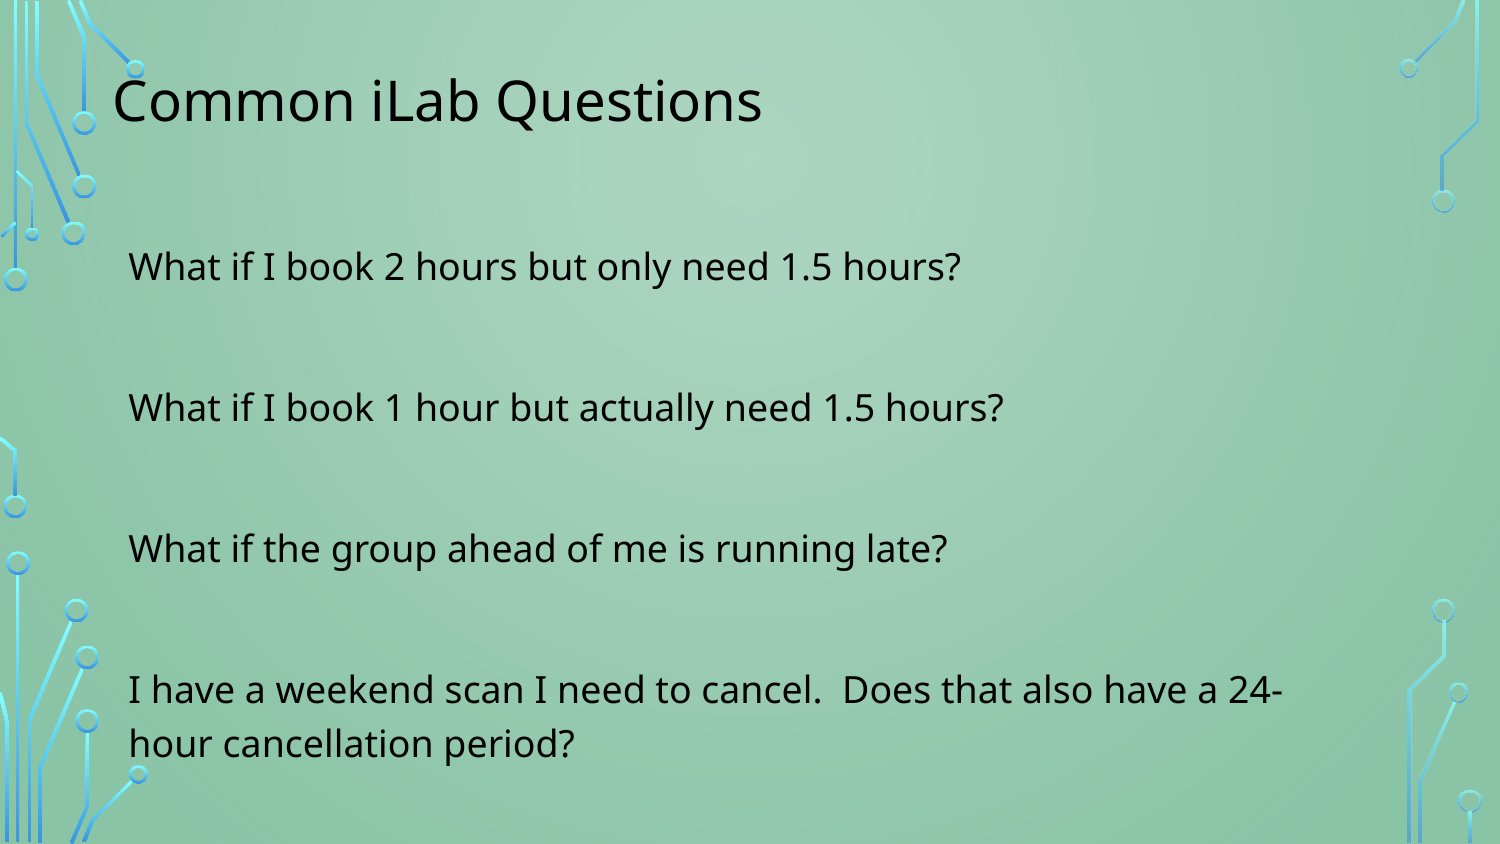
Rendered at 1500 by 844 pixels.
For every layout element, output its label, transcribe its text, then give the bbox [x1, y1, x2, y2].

title Common iLab Questions [101, 12, 1321, 195]
list What if I book 2 hours but only need 1.5 hours? What if I book 1 hour but actually need 1.5 hours? What if the group ahead of me is running late? I have a weekend scan I need to cancel. Does that also have a 24- hour cancellation period? [117, 228, 1336, 844]
title [117, 72, 1336, 228]
